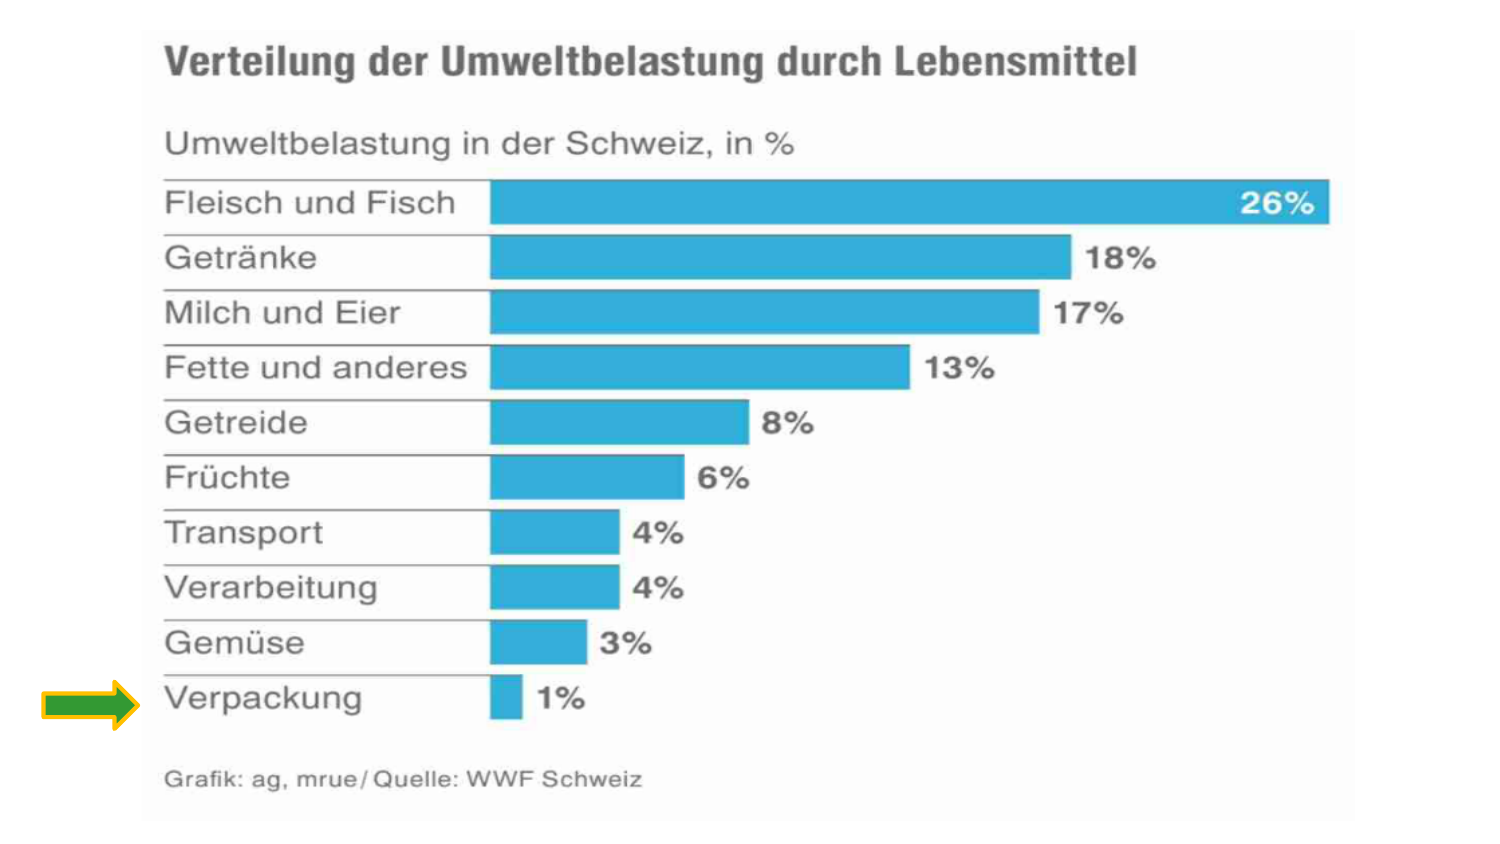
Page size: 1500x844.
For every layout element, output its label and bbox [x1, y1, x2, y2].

text_box [41, 679, 132, 731]
picture [137, 30, 1355, 821]
